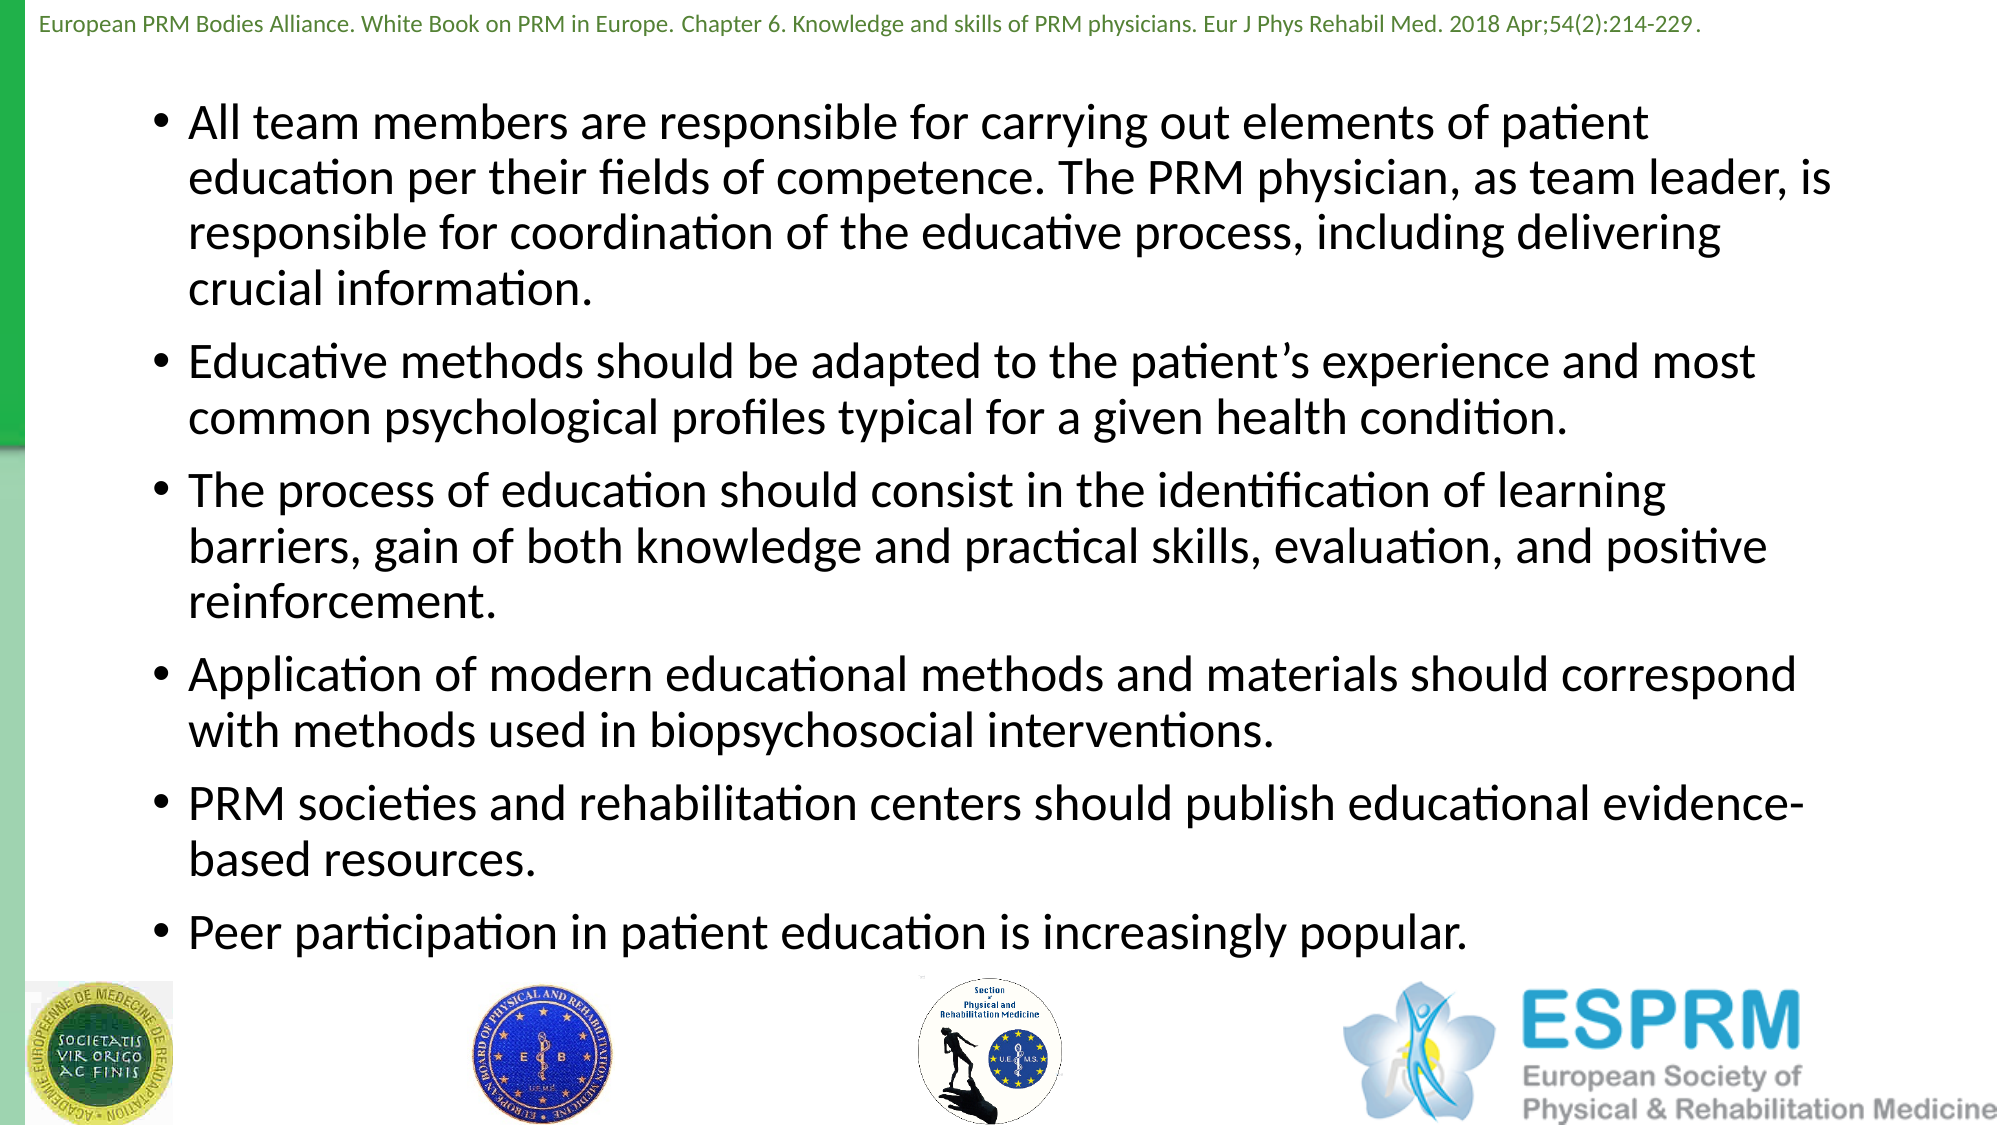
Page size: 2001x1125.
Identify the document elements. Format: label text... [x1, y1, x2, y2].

picture [0, 0, 173, 1125]
list All team members are responsible for carrying out elements of patient education per their fields of competence. The PRM physician, as team leader, is responsible for coordination of the educative process, including delivering crucial information. Educative methods should be adapted to the patient’s experience and most common psychological profiles typical for a given health condition. The process of education should consist in the identification of learning barriers, gain of both knowledge and practical skills, evaluation, and positive reinforcement. Application of modern educational methods and materials should correspond with methods used in biopsychosocial interventions. PRM societies and rehabilitation centers should publish educational evidence-based resources. Peer participation in patient education is increasingly popular. [137, 87, 1863, 970]
picture [1343, 981, 1997, 1125]
picture [467, 982, 615, 1125]
picture [905, 970, 1070, 1125]
